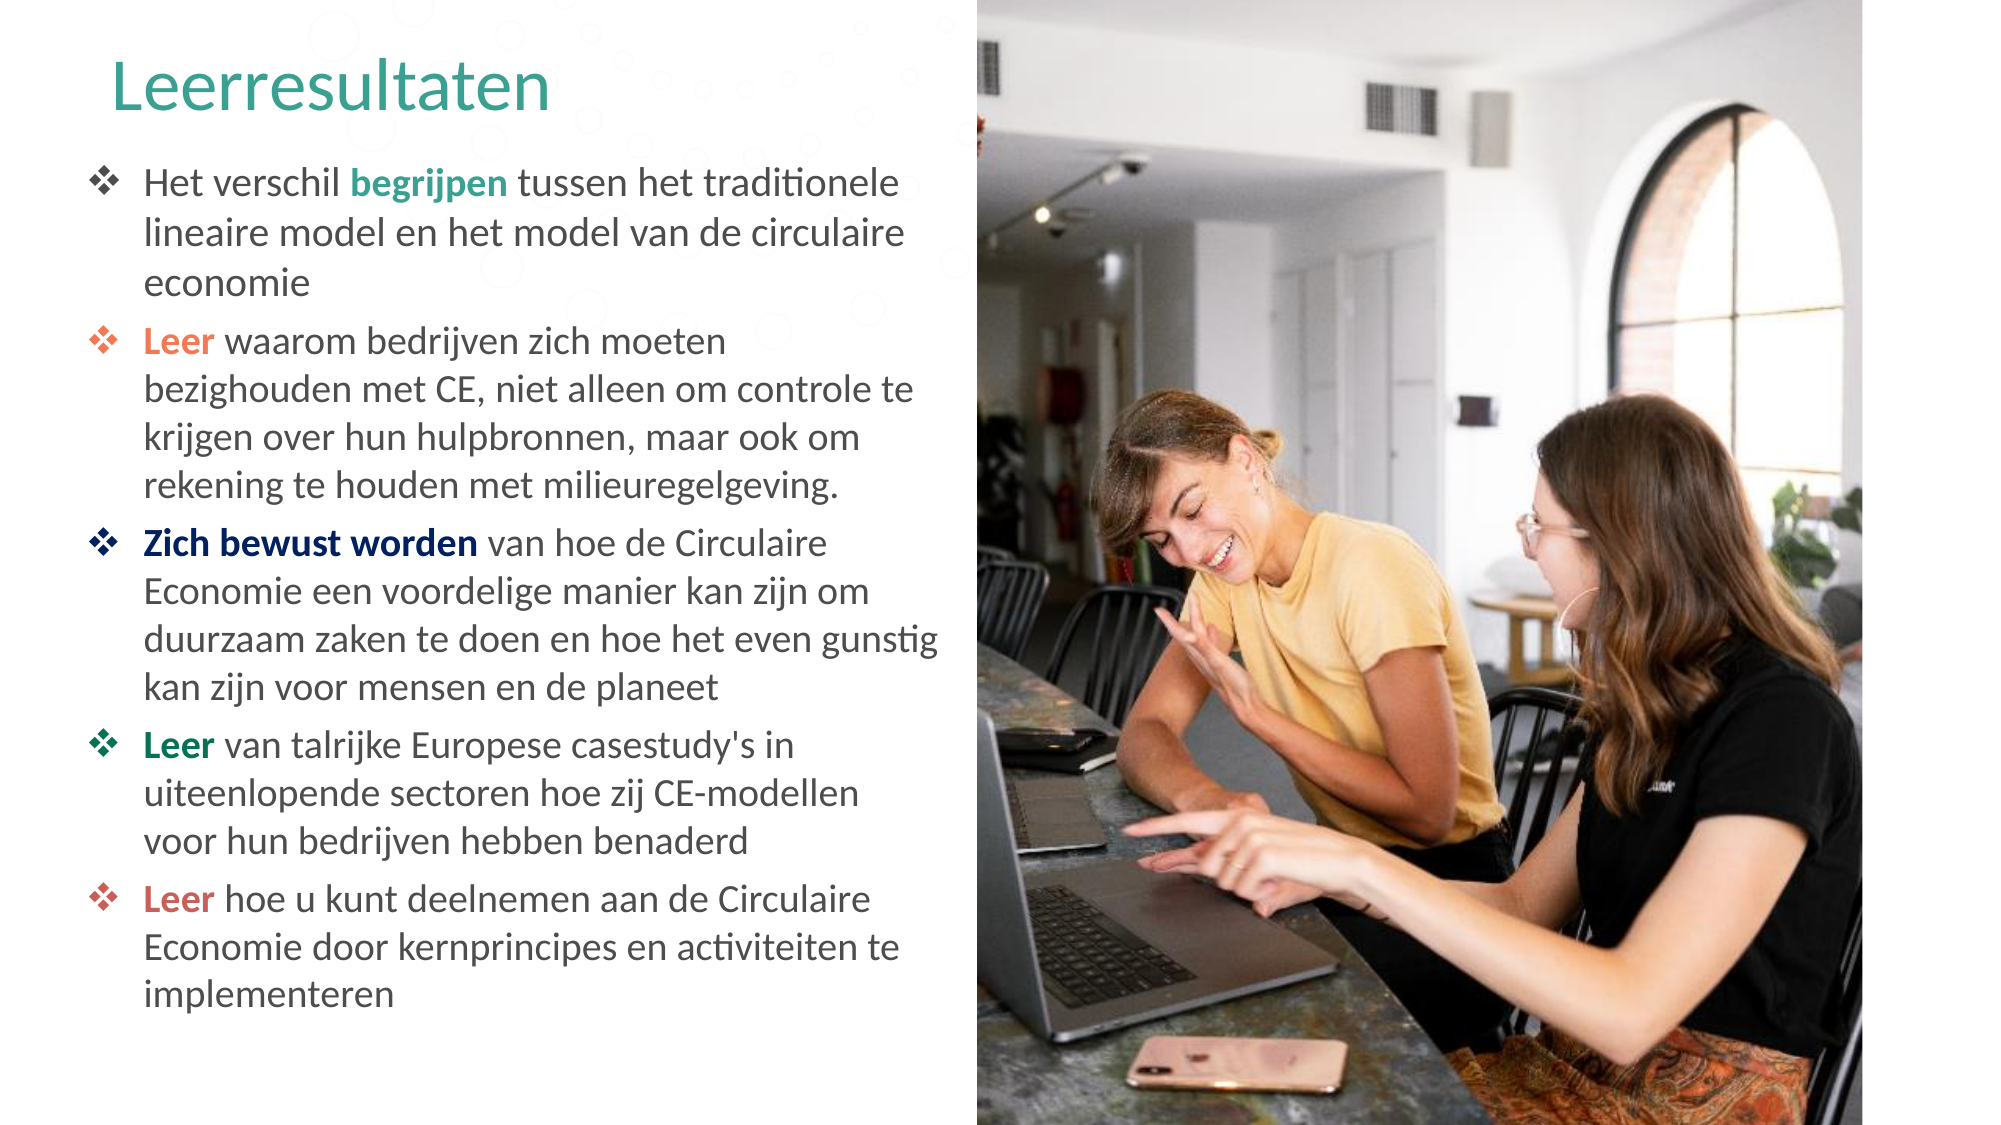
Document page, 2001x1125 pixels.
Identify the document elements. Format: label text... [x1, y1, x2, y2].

list Het verschil begrijpen tussen het traditionele lineaire model en het model van de circulaire economie Leer waarom bedrijven zich moeten bezighouden met CE, niet alleen om controle te krijgen over hun hulpbronnen, maar ook om rekening te houden met milieuregelgeving. Zich bewust worden van hoe de Circulaire Economie een voordelige manier kan zijn om duurzaam zaken te doen en hoe het even gunstig kan zijn voor mensen en de planeet Leer van talrijke Europese casestudy's in uiteenlopende sectoren hoe zij CE-modellen voor hun bedrijven hebben benaderd Leer hoe u kunt deelnemen aan de Circulaire Economie door kernprincipes en activiteiten te implementeren [70, 148, 956, 1033]
picture [977, 0, 1863, 1125]
list Leerresultaten [96, 49, 871, 145]
